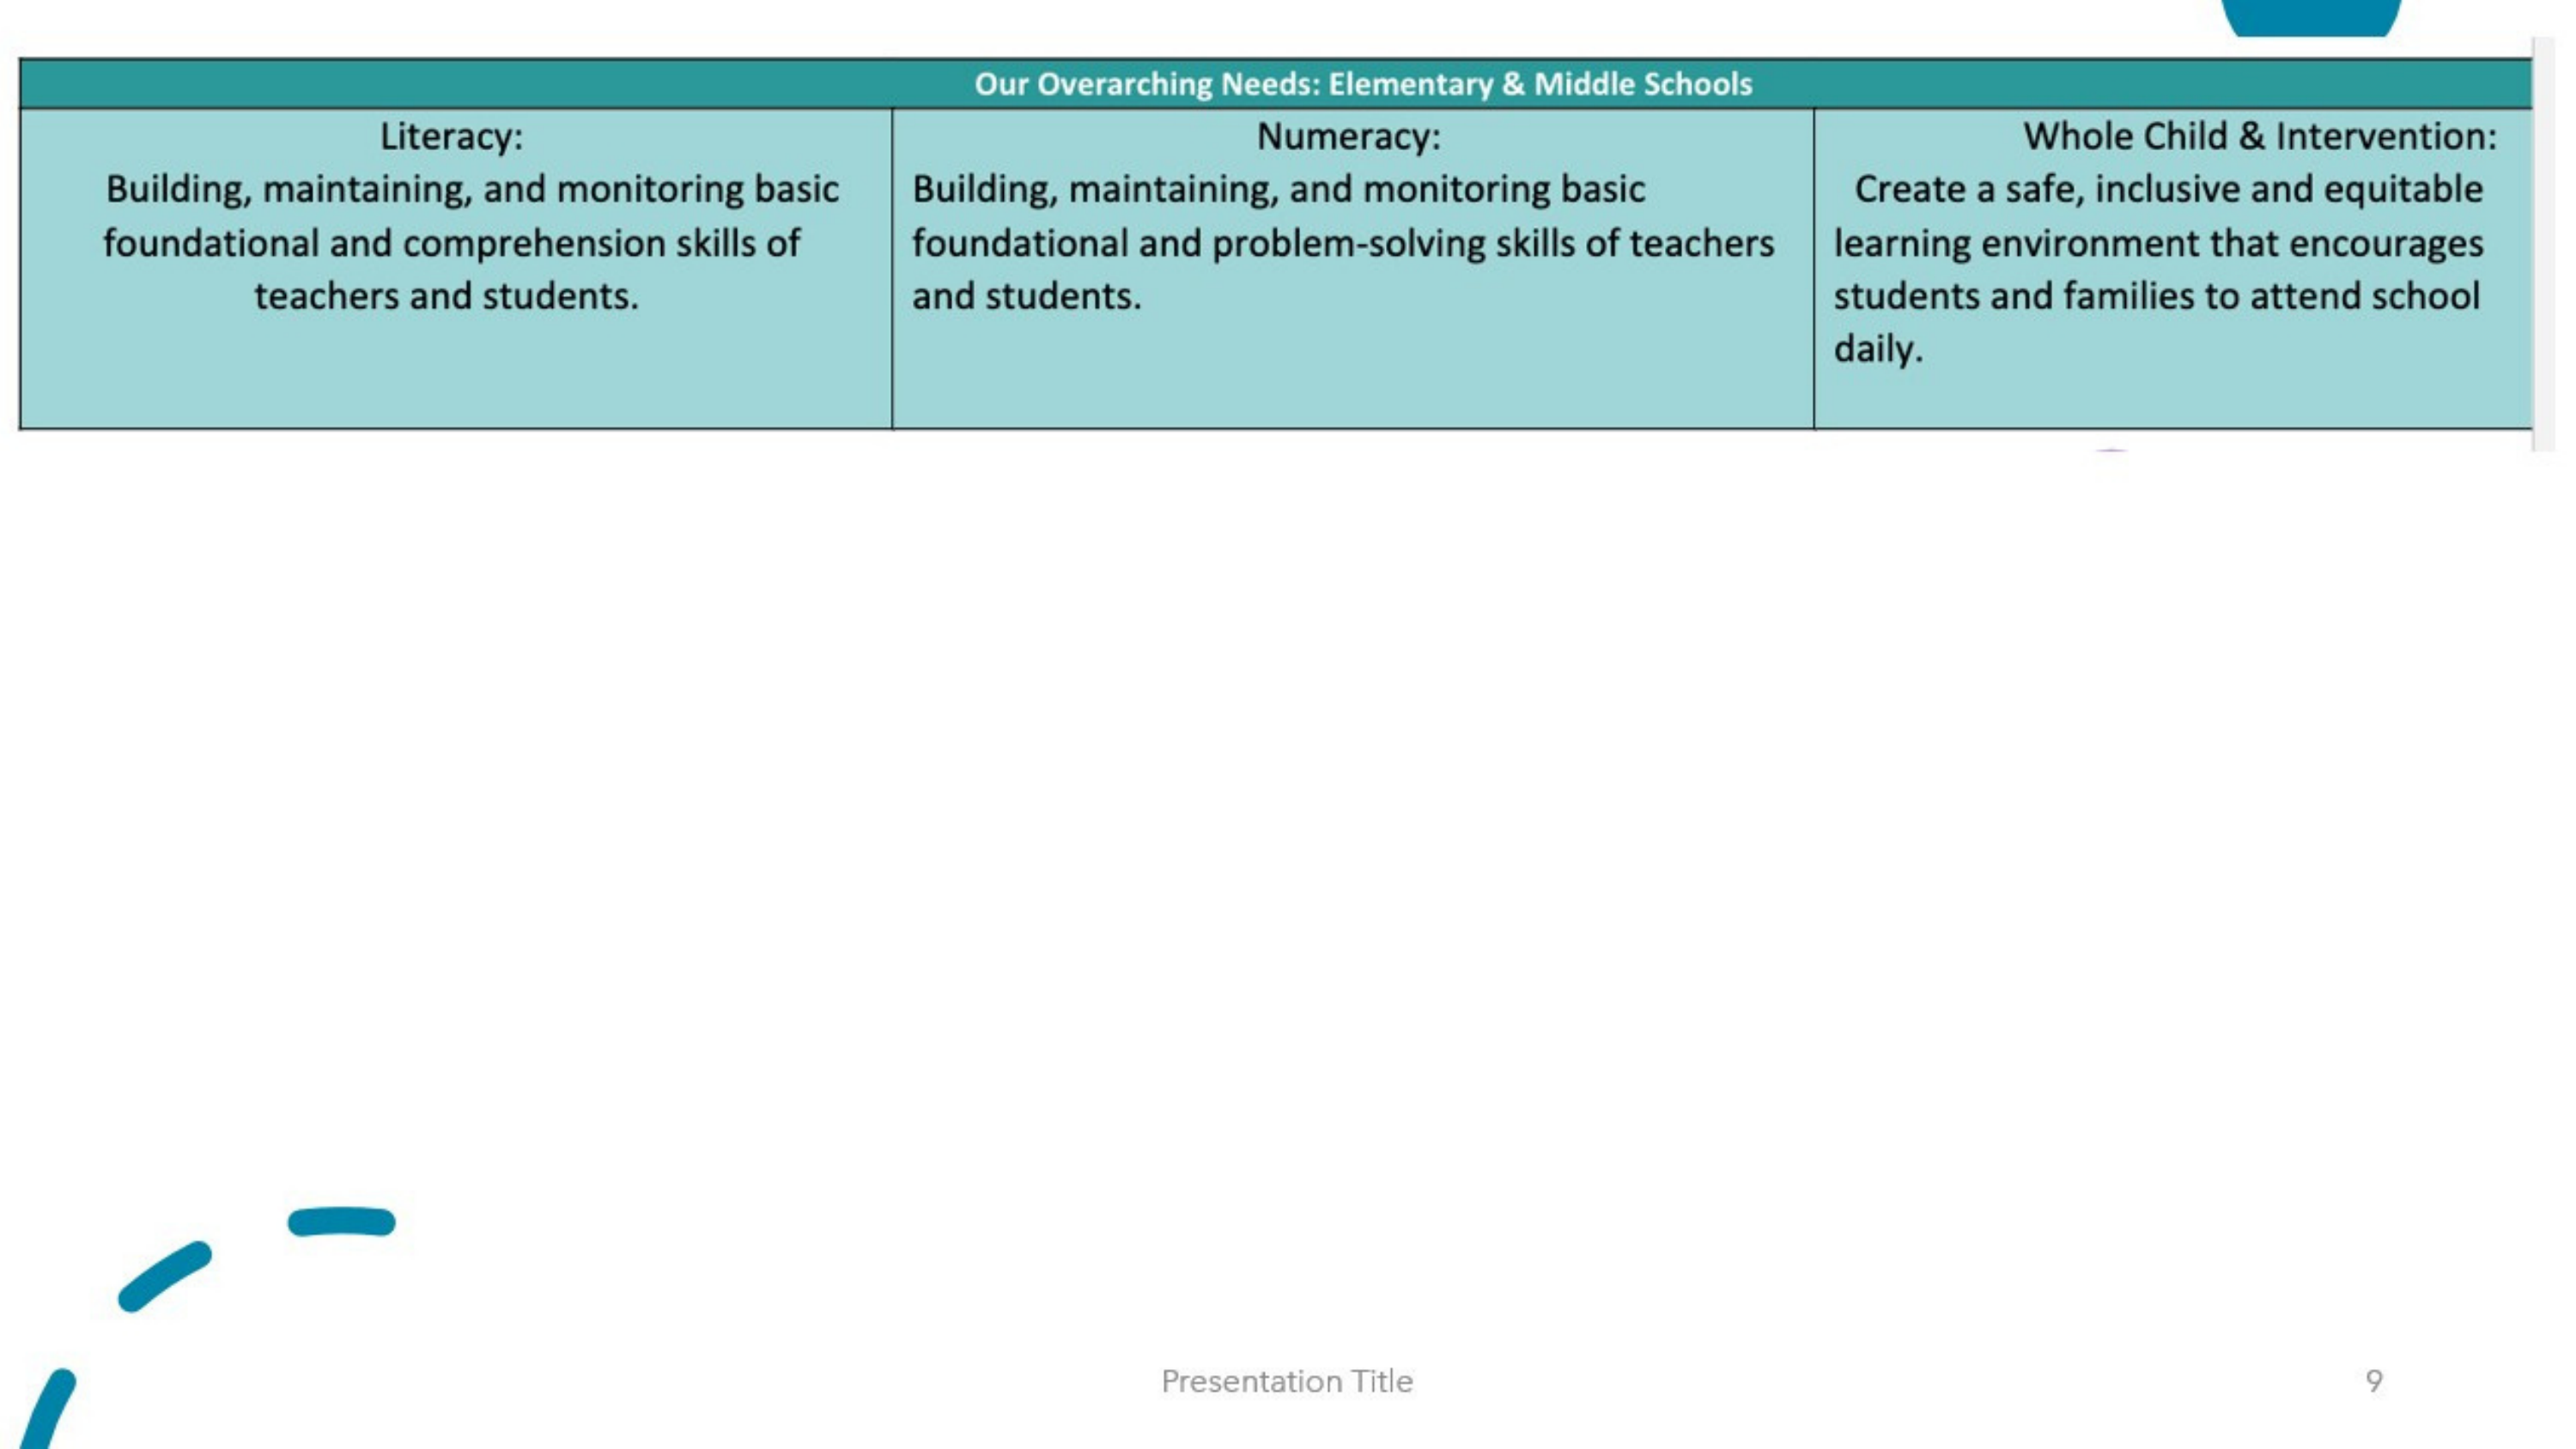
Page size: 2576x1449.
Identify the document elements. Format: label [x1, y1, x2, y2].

text_box [0, 0, 2576, 1449]
